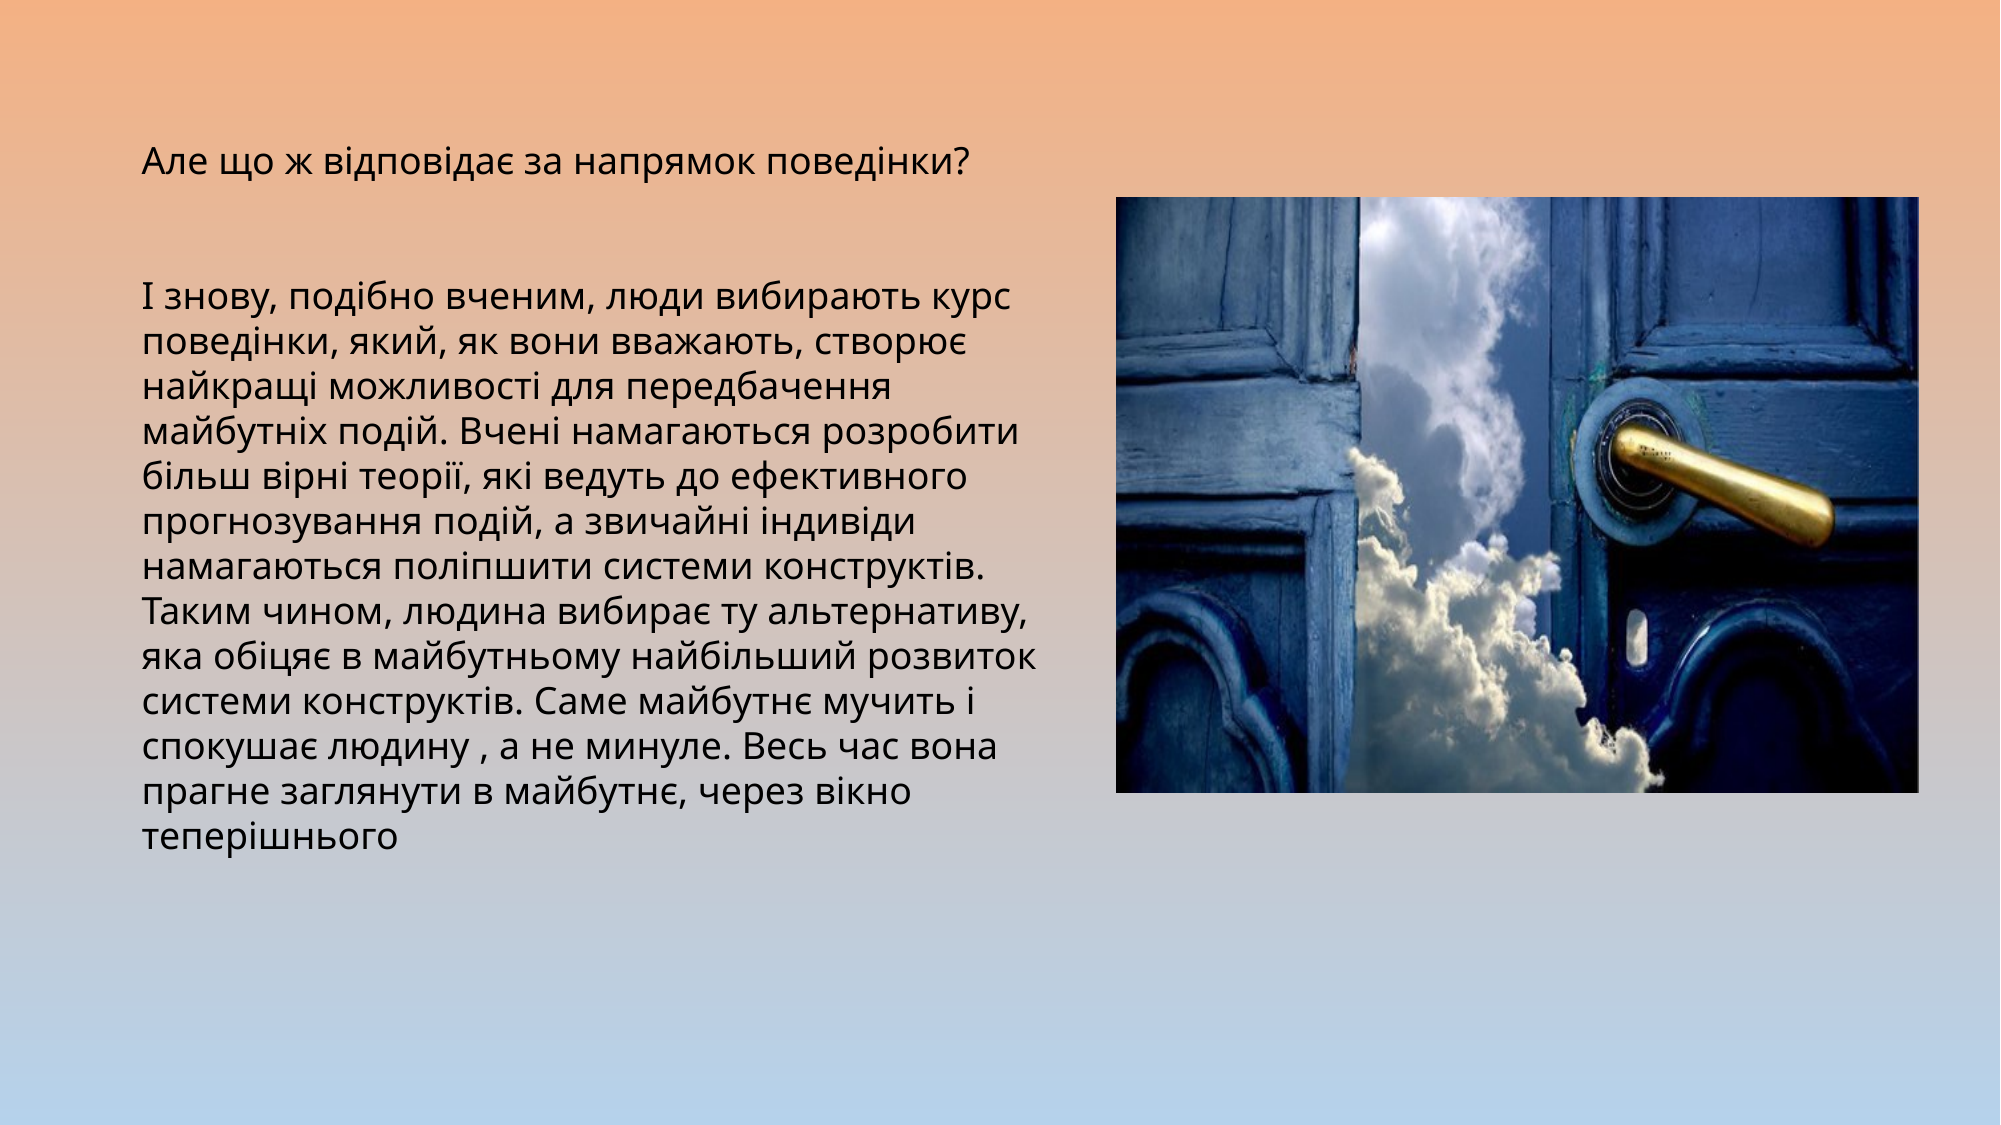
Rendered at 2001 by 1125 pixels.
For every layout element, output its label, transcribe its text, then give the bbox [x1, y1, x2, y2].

title Але що ж відповідає за напрямок поведінки? І знову, подібно вченим, люди вибирають курс поведінки, який, як вони вважають, створює найкращі можливості для передбачення майбутніх подій. Вчені намагаються розробити більш вірні теорії, які ведуть до ефективного прогнозування подій, а звичайні індивіди намагаються поліпшити системи конструктів. Таким чином, людина вибирає ту альтернативу, яка обіцяє в майбутньому найбільший розвиток системи конструктів. Саме майбутнє мучить і спокушає людину , а не минуле. Весь час вона прагне заглянути в майбутнє, через вікно теперішнього [126, 148, 1060, 937]
picture [1116, 197, 1919, 793]
